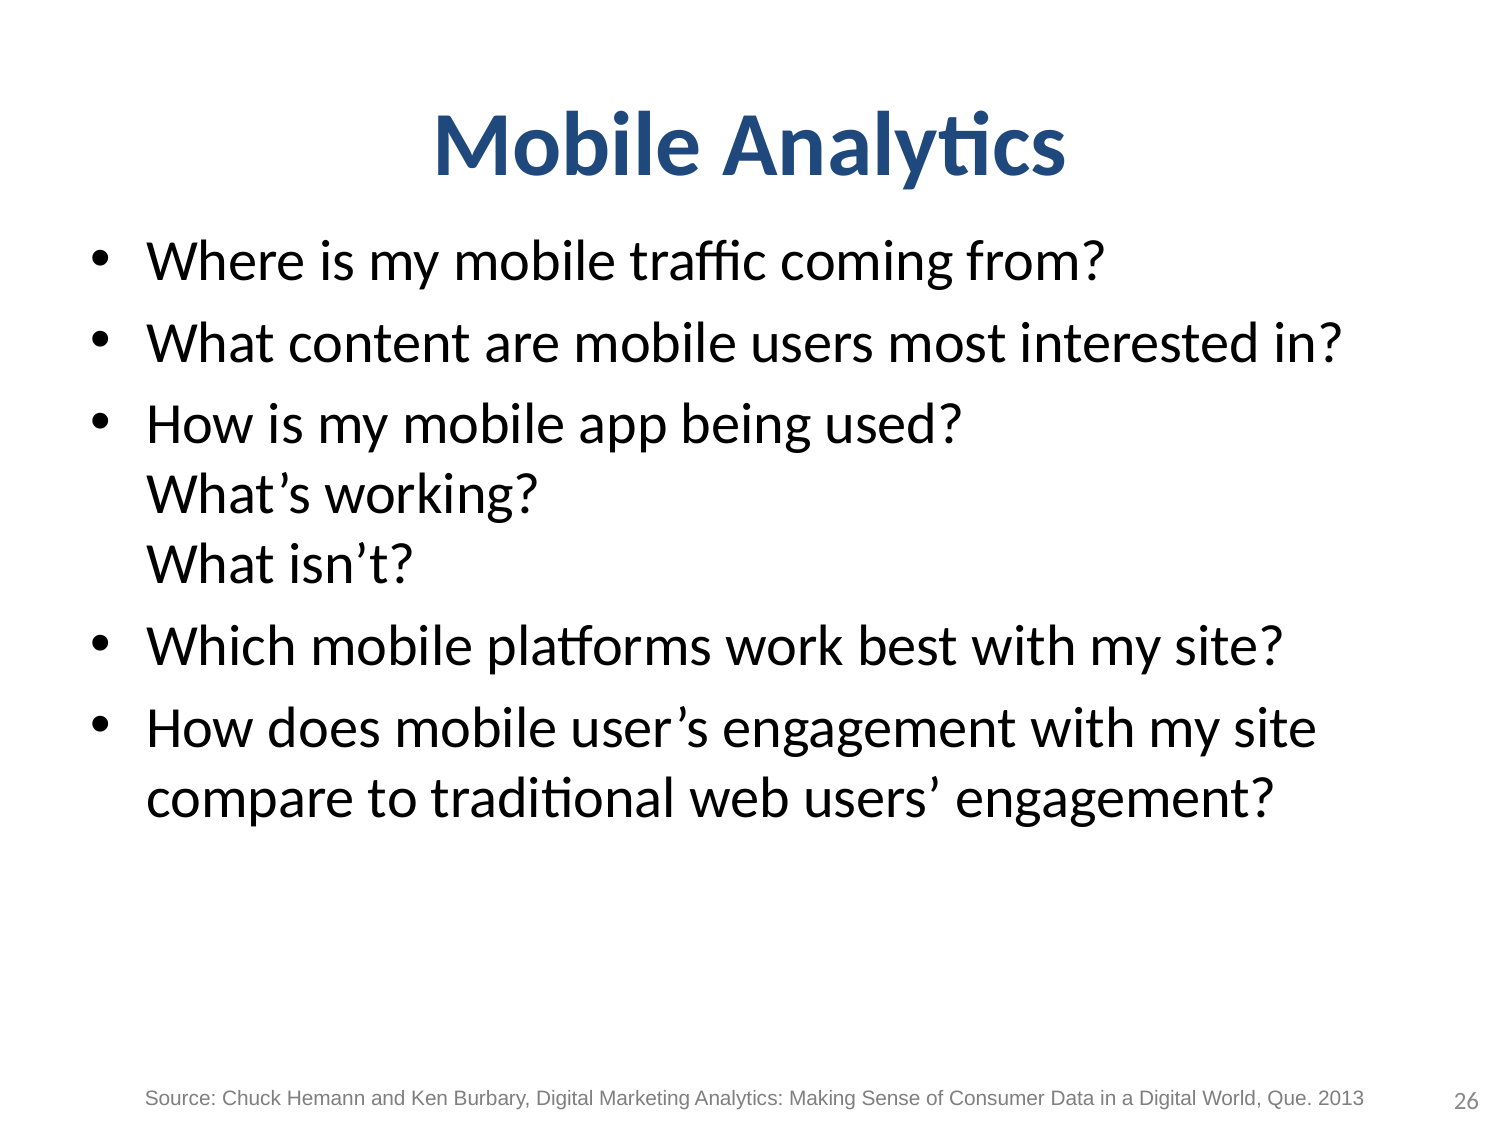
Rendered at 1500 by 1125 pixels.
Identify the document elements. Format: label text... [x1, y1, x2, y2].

slide_number 26 [1144, 1069, 1495, 1125]
title Mobile Analytics [75, 45, 1425, 214]
text_box Source: Chuck Hemann and Ken Burbary, Digital Marketing Analytics: Making Sense of Consumer Data in a Digital World, Que. 2013 [74, 1077, 1436, 1118]
list Where is my mobile traffic coming from? What content are mobile users most interested in? How is my mobile app being used? What’s working? What isn’t? Which mobile platforms work best with my site? How does mobile user’s engagement with my site compare to traditional web users’ engagement? [75, 214, 1425, 1005]
